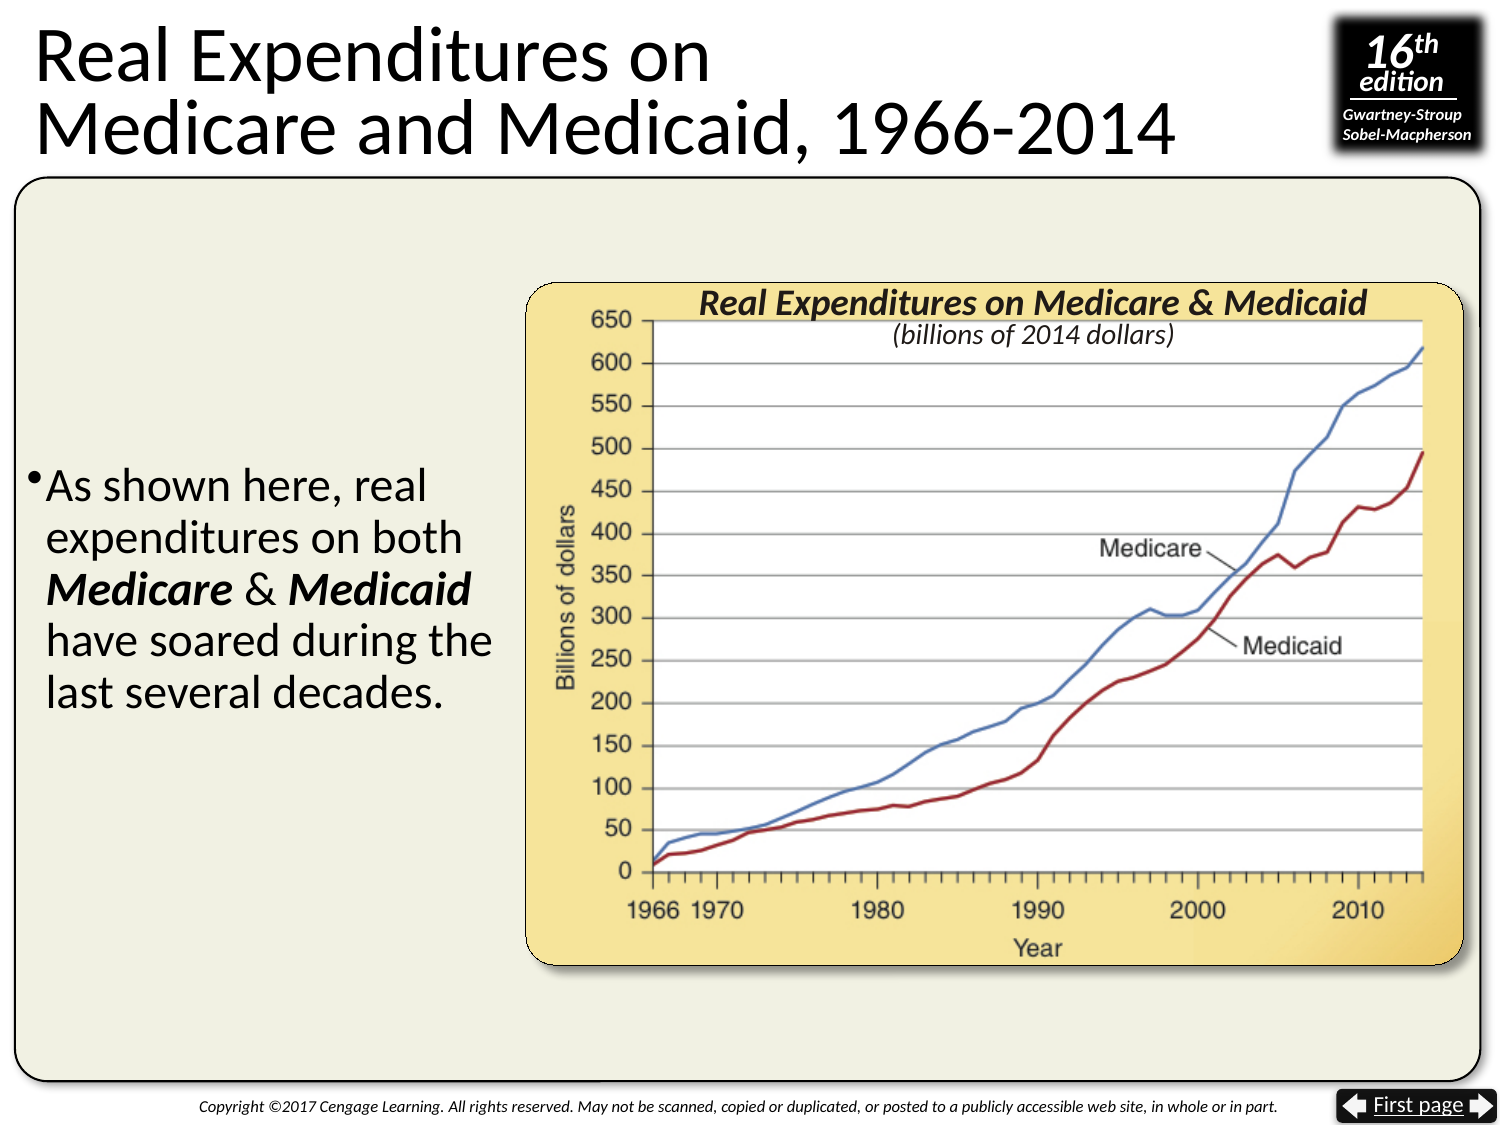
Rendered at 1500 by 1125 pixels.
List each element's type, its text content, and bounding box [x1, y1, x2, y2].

picture [525, 282, 1464, 966]
title Real Expenditures on Medicare and Medicaid, 1966-2014 [19, 17, 1481, 172]
text_box As shown here, real expenditures on both Medicare & Medicaid have soared during the last several decades. [11, 452, 520, 726]
